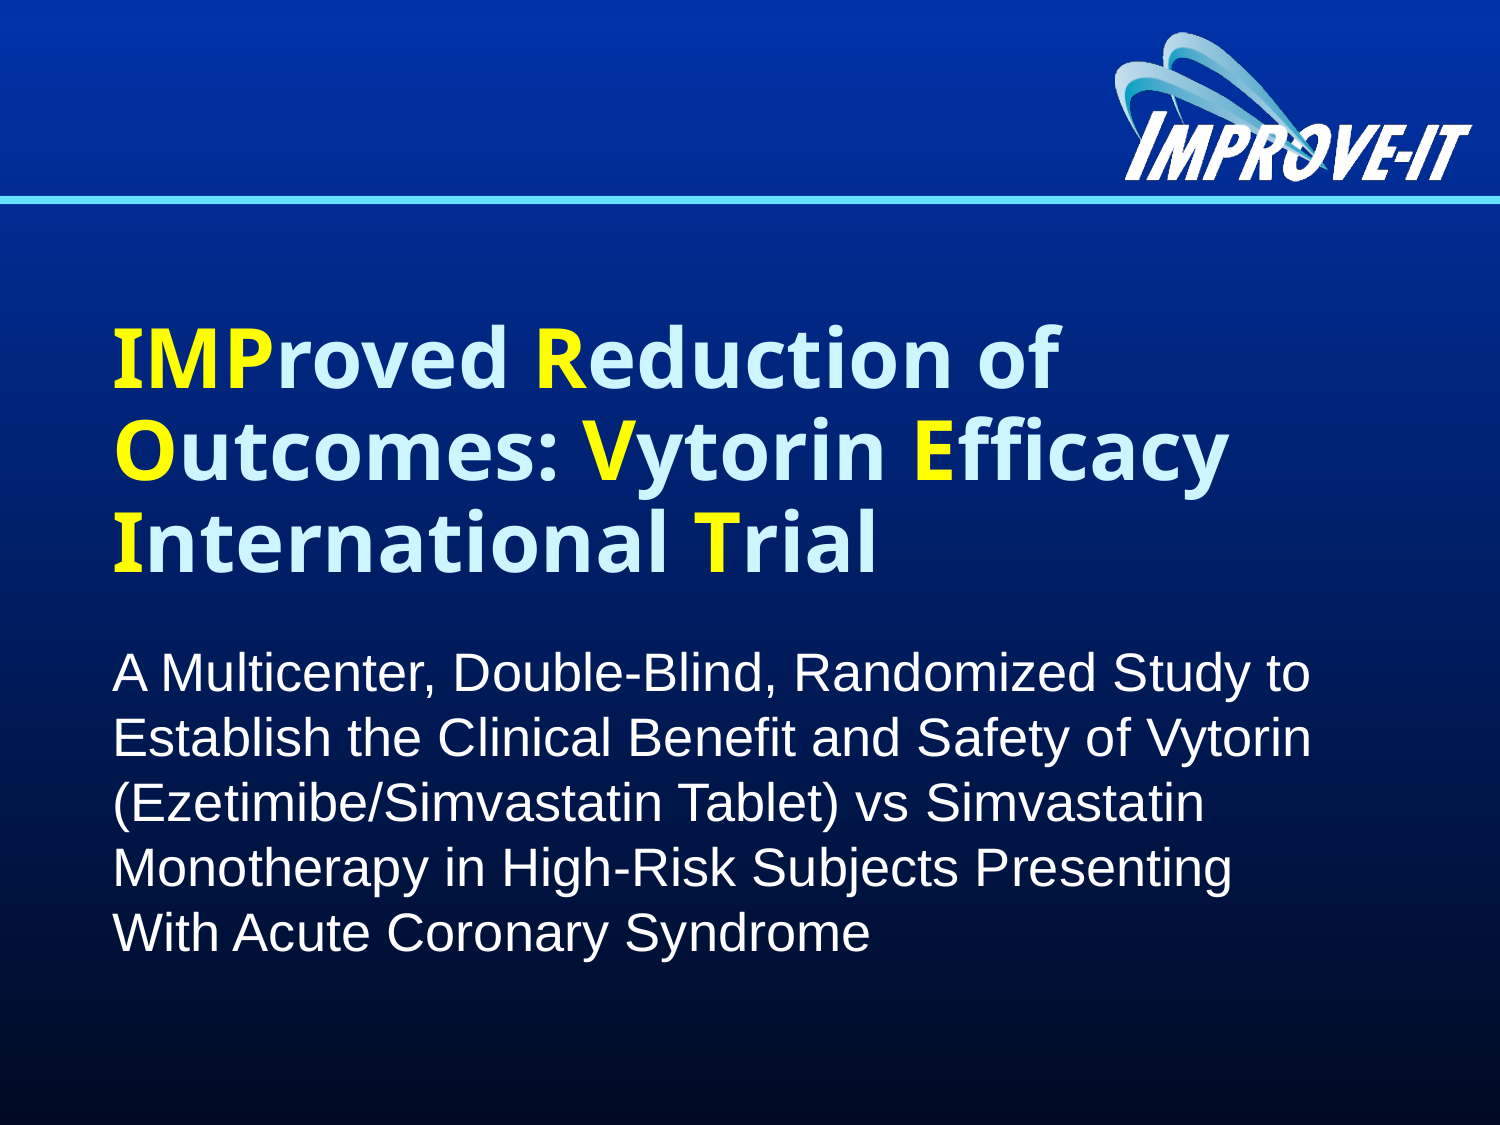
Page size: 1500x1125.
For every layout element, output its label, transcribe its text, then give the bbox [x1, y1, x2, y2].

subtitle A Multicenter, Double-Blind, Randomized Study to Establish the Clinical Benefit and Safety of Vytorin (Ezetimibe/Simvastatin Tablet) vs Simvastatin Monotherapy in High-Risk Subjects Presenting With Acute Coronary Syndrome [112, 637, 1388, 925]
picture [1110, 25, 1480, 190]
title IMProved Reduction of Outcomes: Vytorin Efficacy International Trial [112, 349, 1388, 591]
